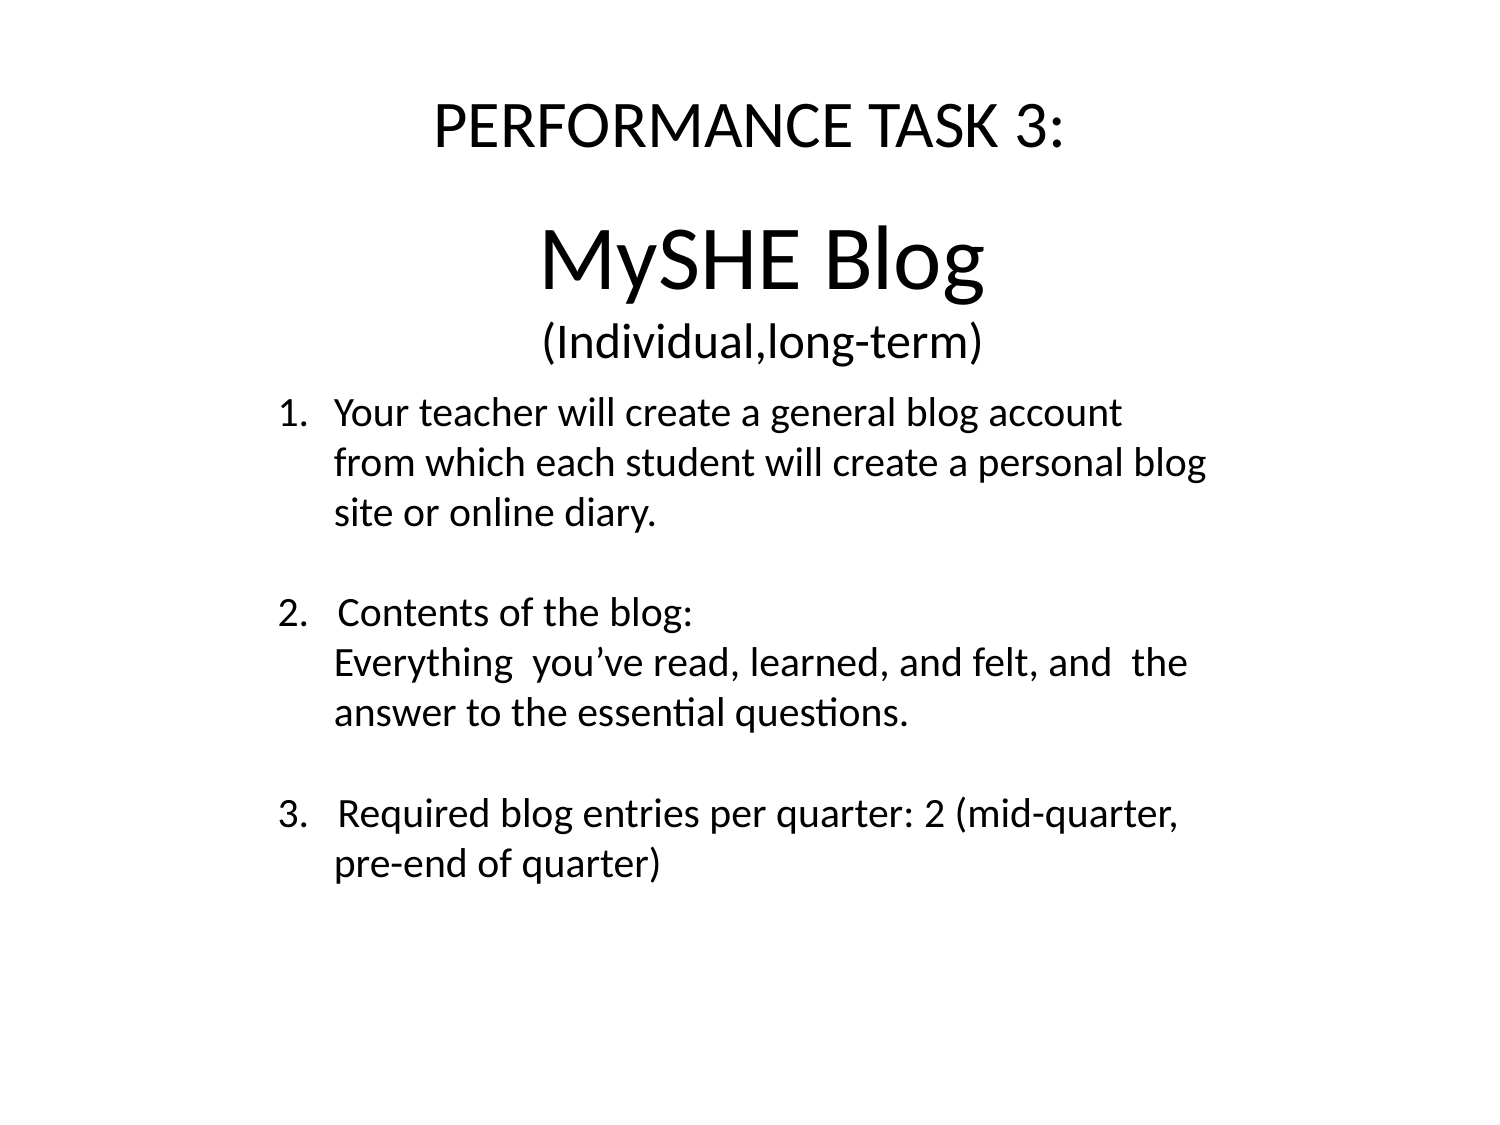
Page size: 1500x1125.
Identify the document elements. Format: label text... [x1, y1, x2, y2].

text_box MySHE Blog (Individual,long-term) [124, 162, 1400, 404]
title PERFORMANCE TASK 3: [112, 0, 1388, 242]
text_box Your teacher will create a general blog account from which each student will create a personal blog site or online diary. 2. Contents of the blog: Everything you’ve read, learned, and felt, and the answer to the essential questions. 3. Required blog entries per quarter: 2 (mid-quarter, pre-end of quarter) [262, 327, 1225, 1043]
